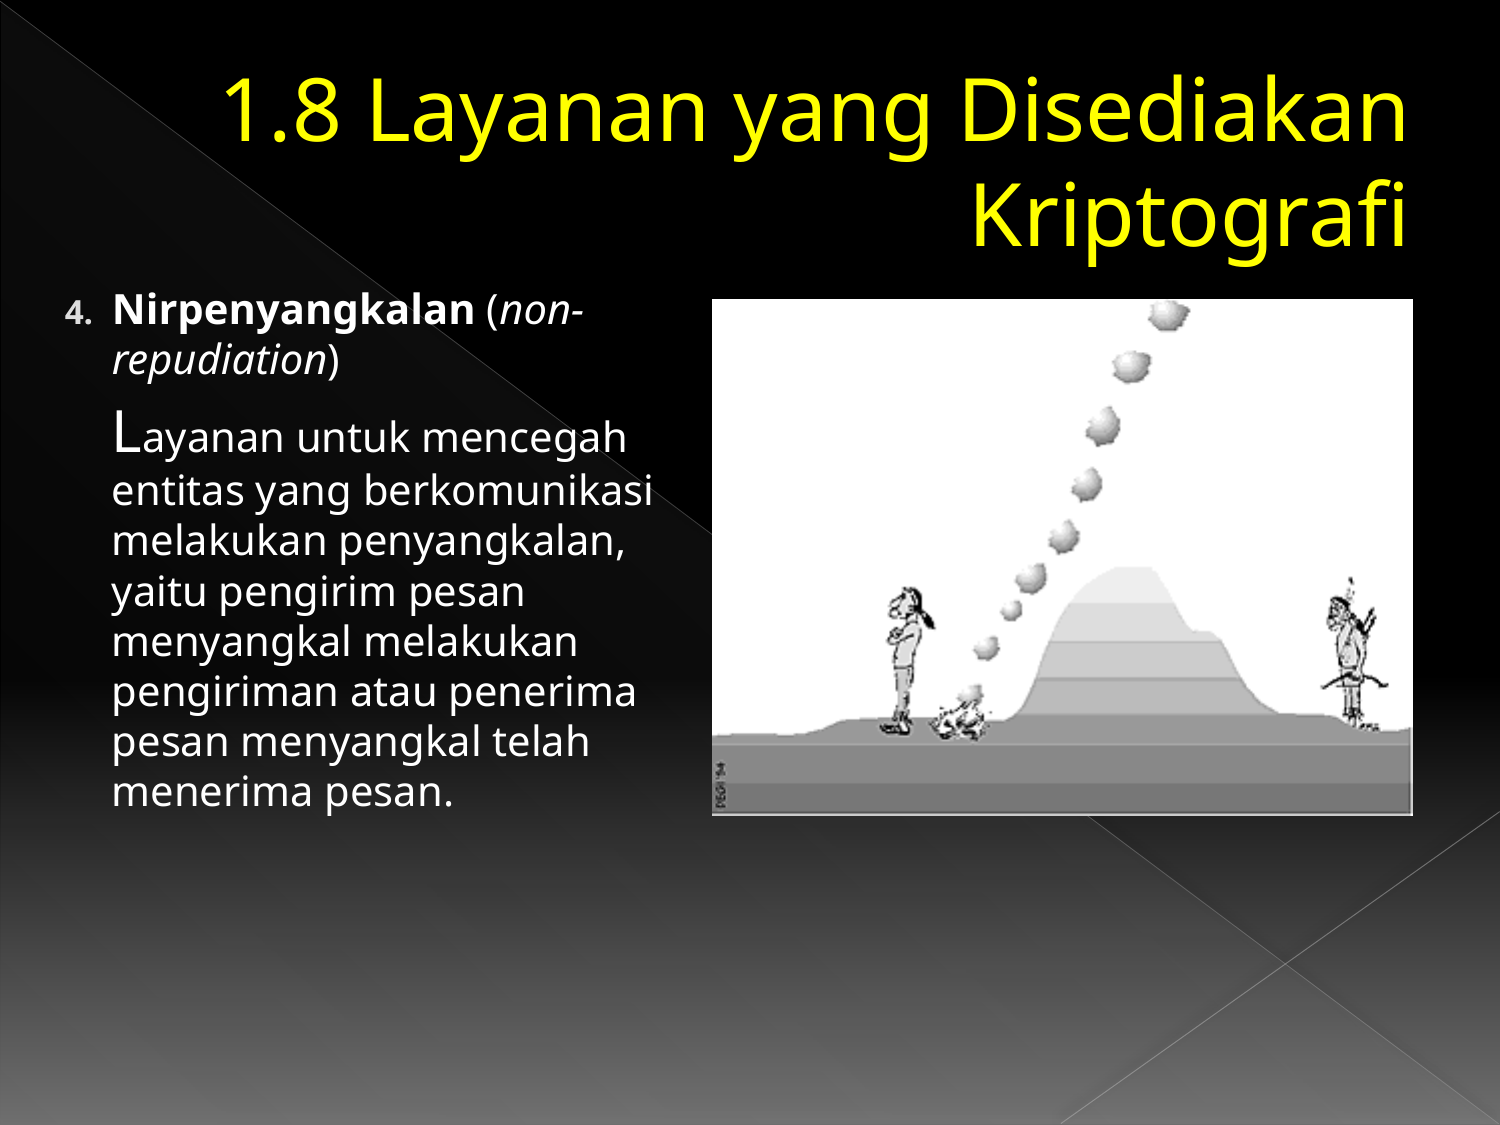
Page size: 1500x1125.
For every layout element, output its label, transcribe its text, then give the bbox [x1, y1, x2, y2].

text_box Nirpenyangkalan (non-repudiation) Layanan untuk mencegah entitas yang berkomunikasi melakukan penyangkalan, yaitu pengirim pesan menyangkal melakukan pengiriman atau penerima pesan menyangkal telah menerima pesan. [49, 274, 670, 950]
title 1.8 Layanan yang Disediakan Kriptografi [75, 43, 1425, 274]
picture [712, 299, 1413, 817]
